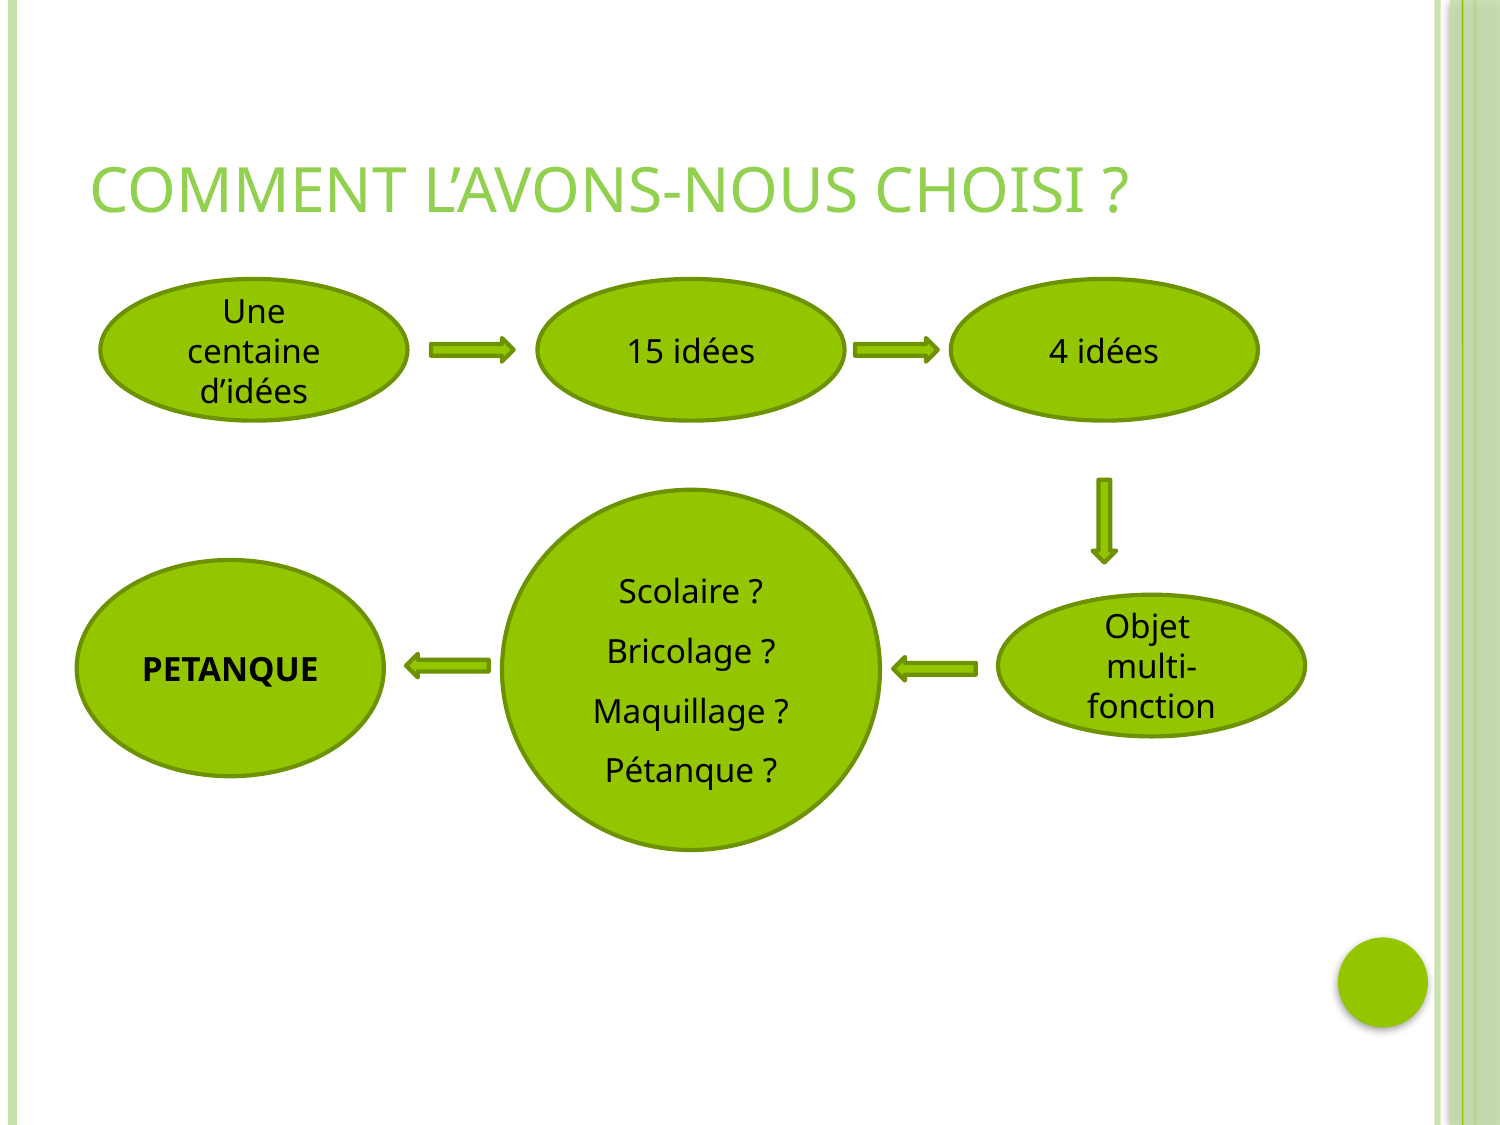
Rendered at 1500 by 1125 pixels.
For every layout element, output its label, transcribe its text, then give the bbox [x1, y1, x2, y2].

text_box [891, 655, 978, 683]
text_box PETANQUE [74, 557, 386, 779]
text_box 15 idées [535, 276, 847, 423]
text_box Scolaire ? Bricolage ? Maquillage ? Pétanque ? [499, 487, 883, 853]
text_box 4 idées [948, 276, 1261, 423]
text_box [428, 336, 516, 364]
title Comment l’avons-nous choisi ? [75, 45, 1300, 233]
text_box [1090, 477, 1119, 565]
text_box Une centaine d’idées [98, 276, 410, 423]
text_box [403, 651, 491, 680]
text_box Objet multi-fonction [995, 592, 1308, 739]
text_box [852, 336, 940, 364]
